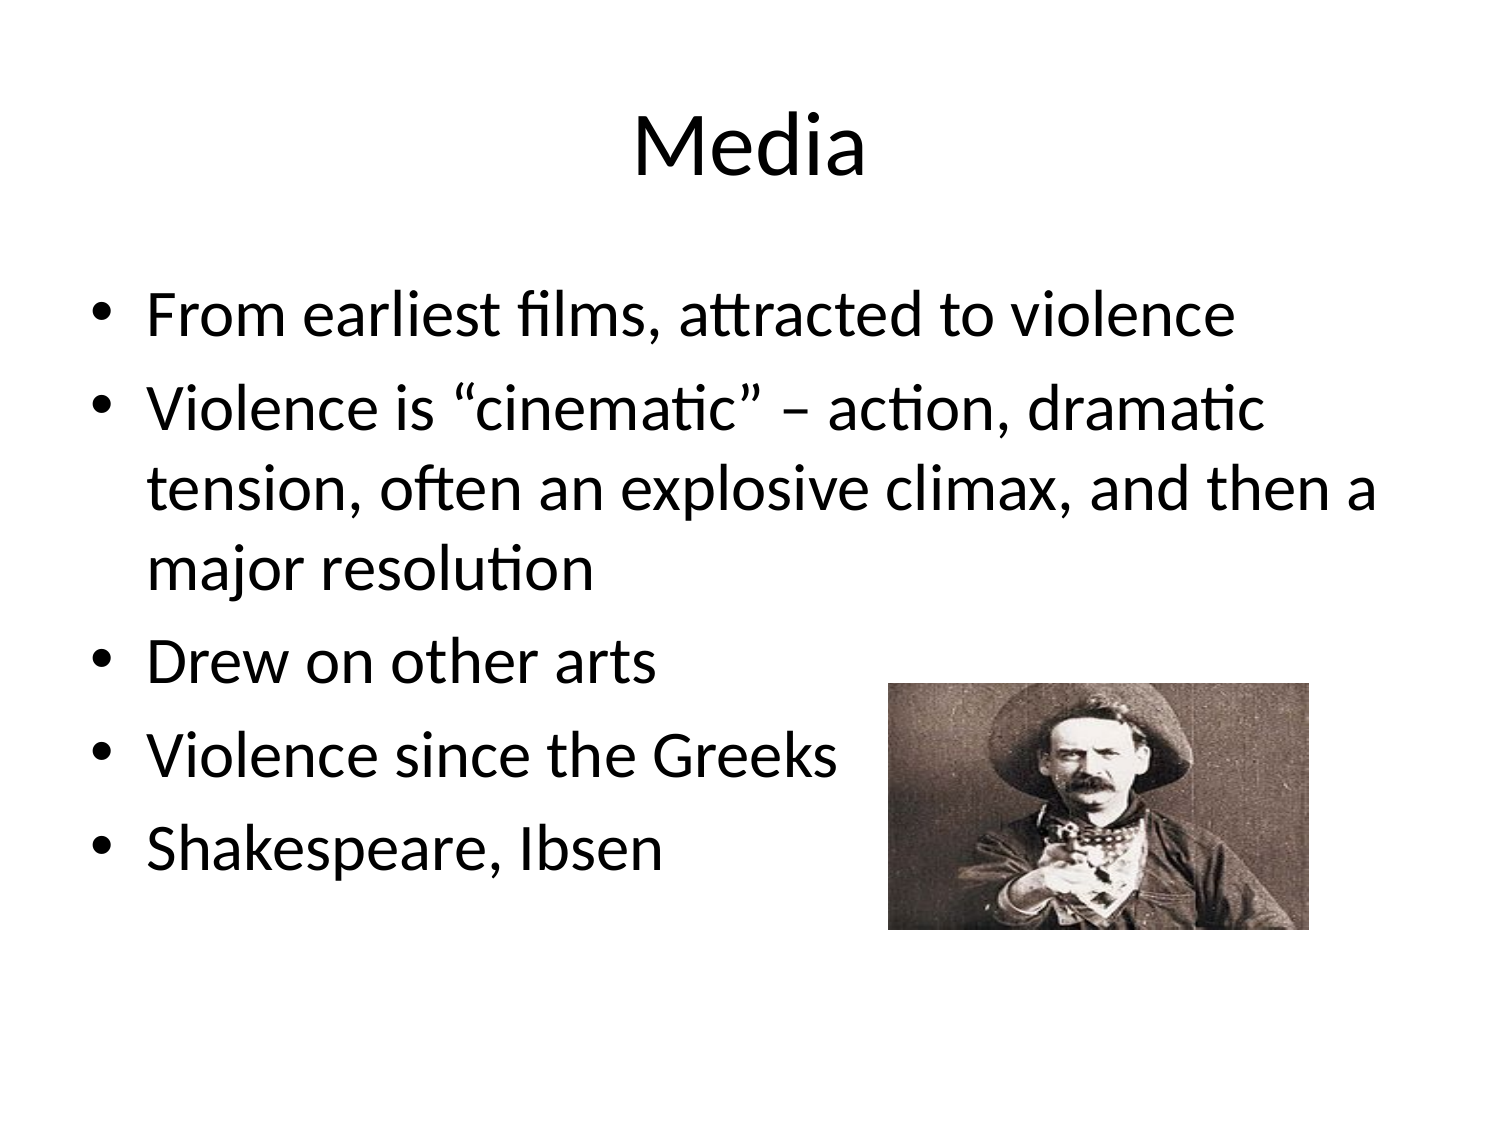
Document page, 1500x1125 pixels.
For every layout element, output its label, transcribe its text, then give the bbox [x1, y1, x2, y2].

list From earliest films, attracted to violence Violence is “cinematic” – action, dramatic tension, often an explosive climax, and then a major resolution Drew on other arts Violence since the Greeks Shakespeare, Ibsen [75, 262, 1425, 1005]
title Media [75, 45, 1425, 233]
picture [888, 682, 1309, 930]
